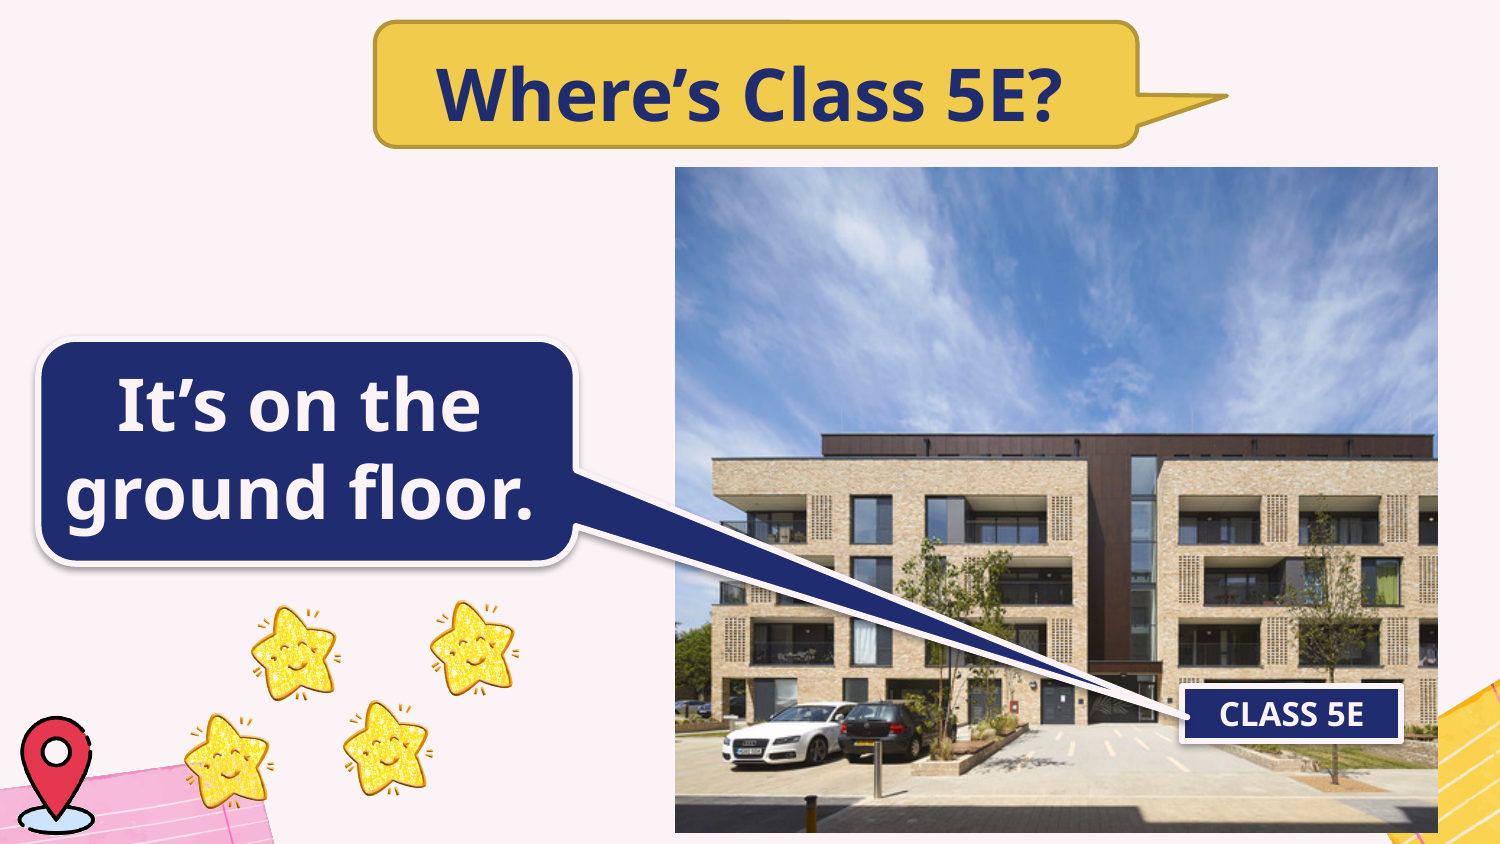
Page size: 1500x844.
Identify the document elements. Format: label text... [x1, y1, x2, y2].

picture [674, 167, 1500, 844]
text_box [35, 361, 669, 567]
text_box [378, 141, 1134, 149]
text_box [52, 335, 562, 343]
text_box [375, 19, 1138, 33]
text_box It’s on the ground floor. [25, 343, 576, 452]
title Where’s Class 5E? [118, 33, 1382, 141]
picture [0, 587, 531, 844]
